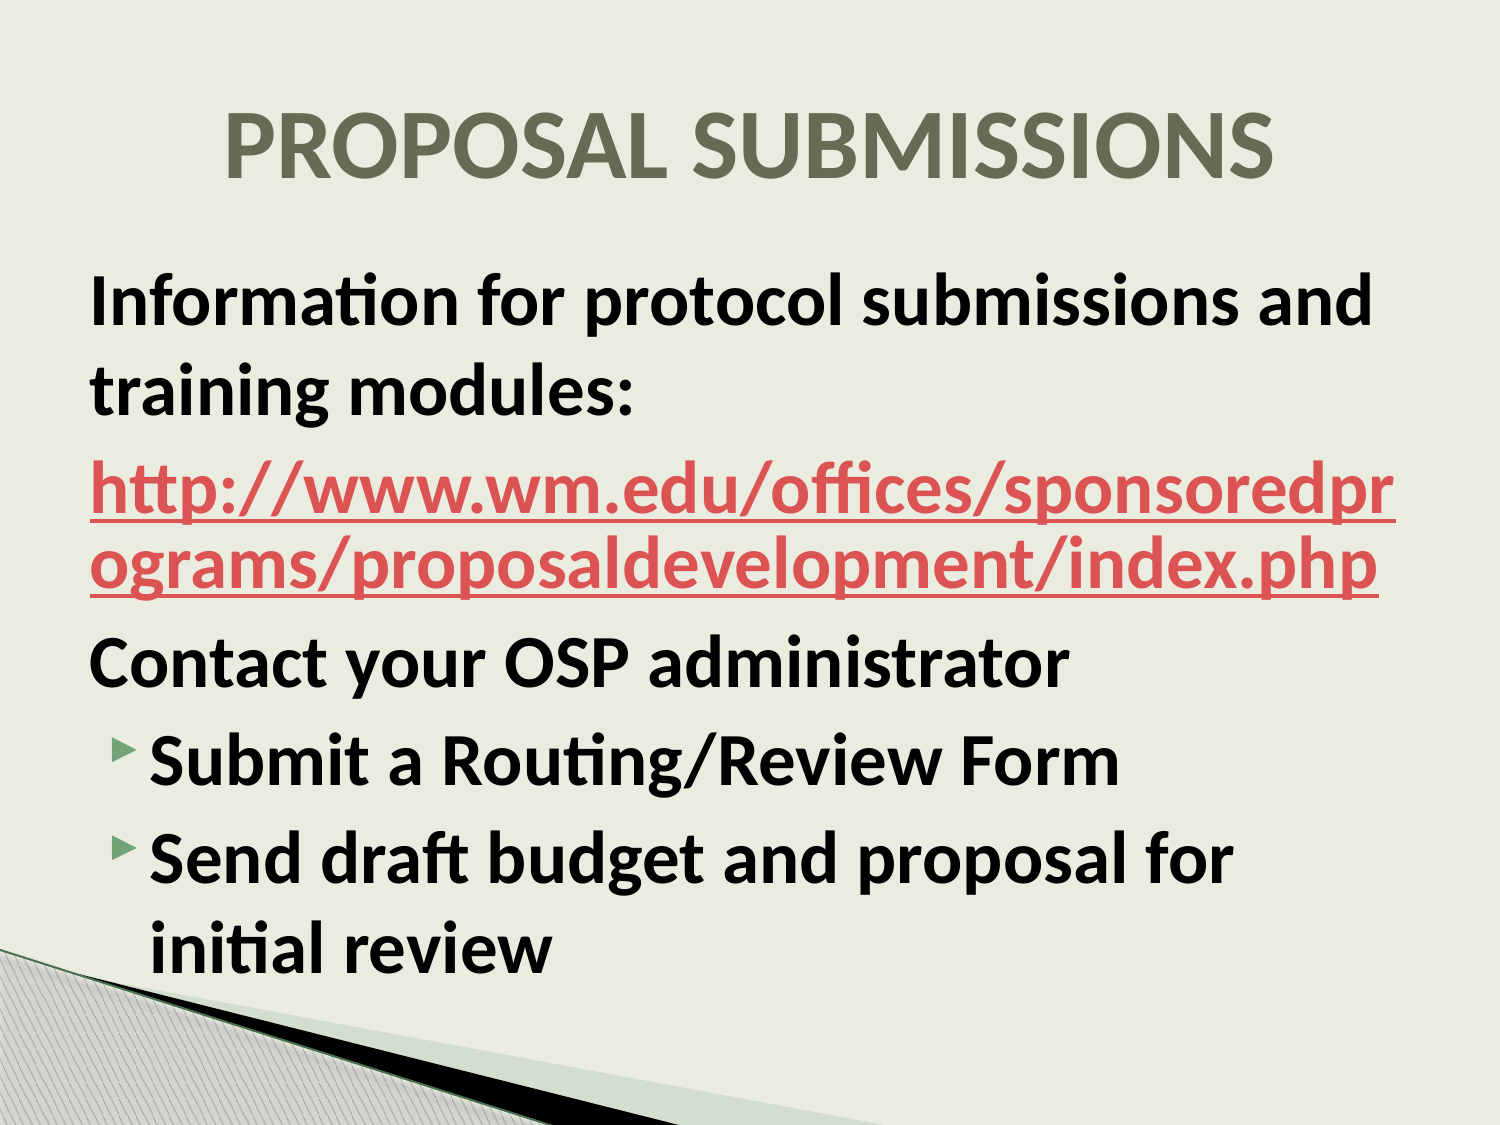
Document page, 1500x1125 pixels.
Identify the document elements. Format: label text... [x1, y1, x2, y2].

title PROPOSAL SUBMISSIONS [75, 45, 1425, 233]
list Information for protocol submissions and training modules: http://www.wm.edu/offices/sponsoredprograms/proposaldevelopment/index.php Contact your OSP administrator Submit a Routing/Review Form Send draft budget and proposal for initial review [75, 243, 1425, 986]
